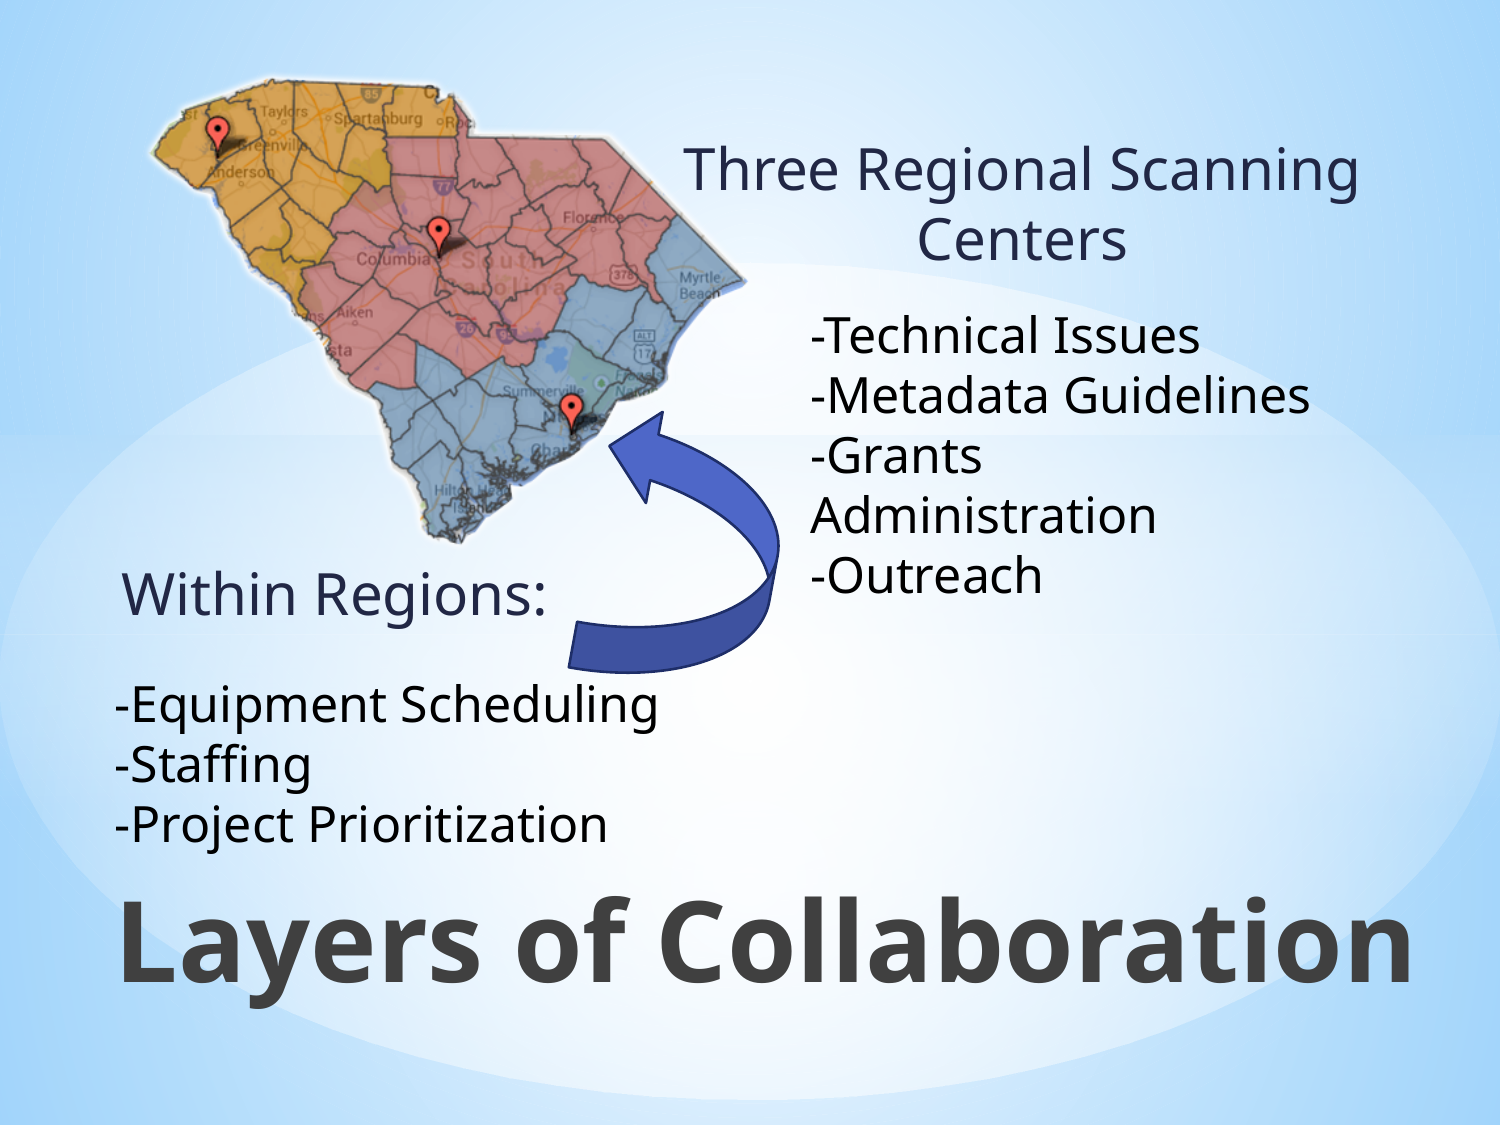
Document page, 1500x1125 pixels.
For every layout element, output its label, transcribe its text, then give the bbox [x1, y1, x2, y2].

text_box Within Regions: [0, 549, 721, 665]
text_box -Technical Issues -Metadata Guidelines -Grants Administration -Outreach [795, 296, 1333, 612]
picture [117, 12, 806, 582]
subtitle Three Regional Scanning Centers [811, 125, 1408, 313]
text_box -Equipment Scheduling -Staffing -Project Prioritization [99, 665, 700, 861]
text_box Layers of Collaboration [99, 862, 1446, 1050]
text_box [721, 590, 773, 657]
